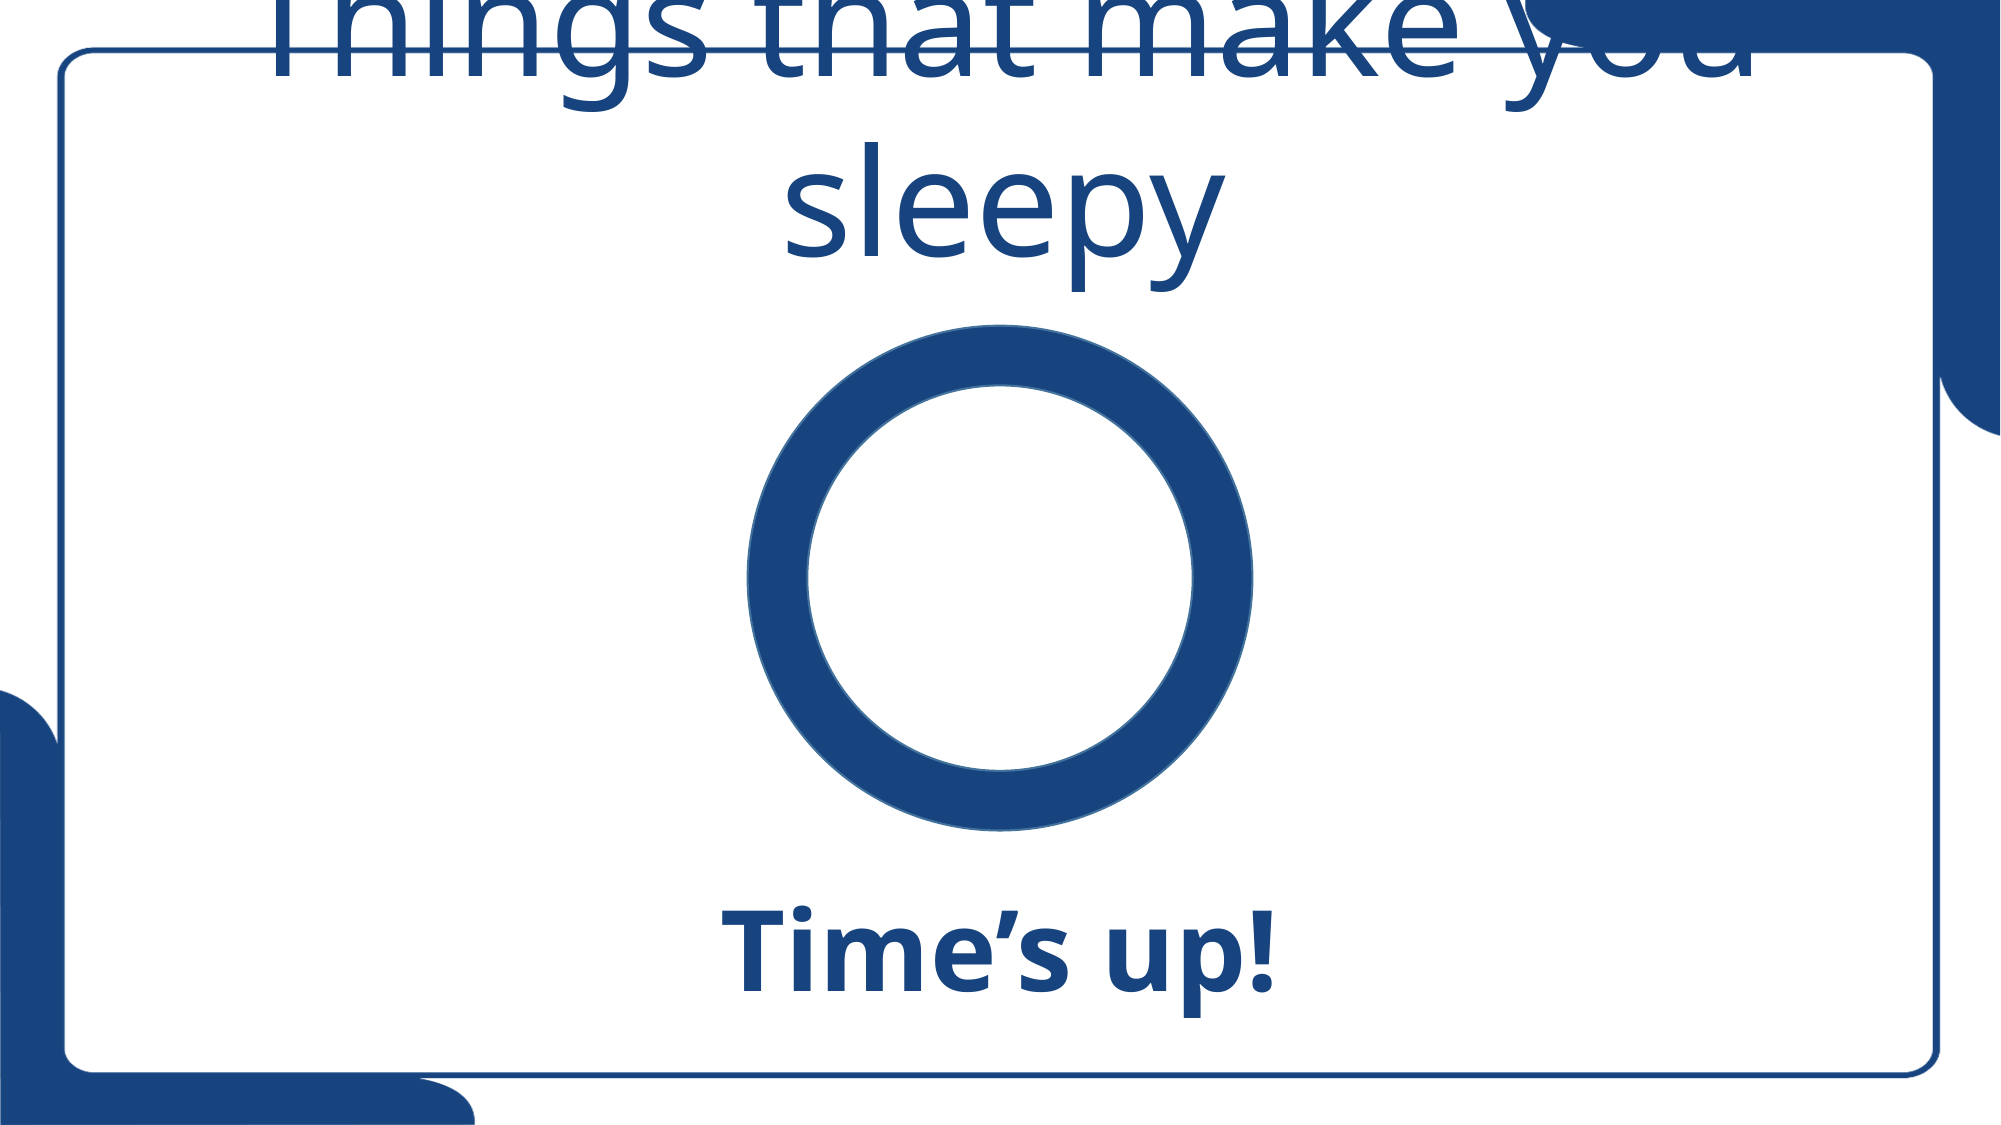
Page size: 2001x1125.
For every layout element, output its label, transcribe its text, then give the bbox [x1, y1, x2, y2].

picture [0, 0, 2001, 1125]
title Things that make you sleepy [93, 76, 1914, 295]
text_box Time’s up! [571, 871, 1429, 1022]
text_box [746, 324, 1254, 832]
text_box [806, 384, 1194, 772]
